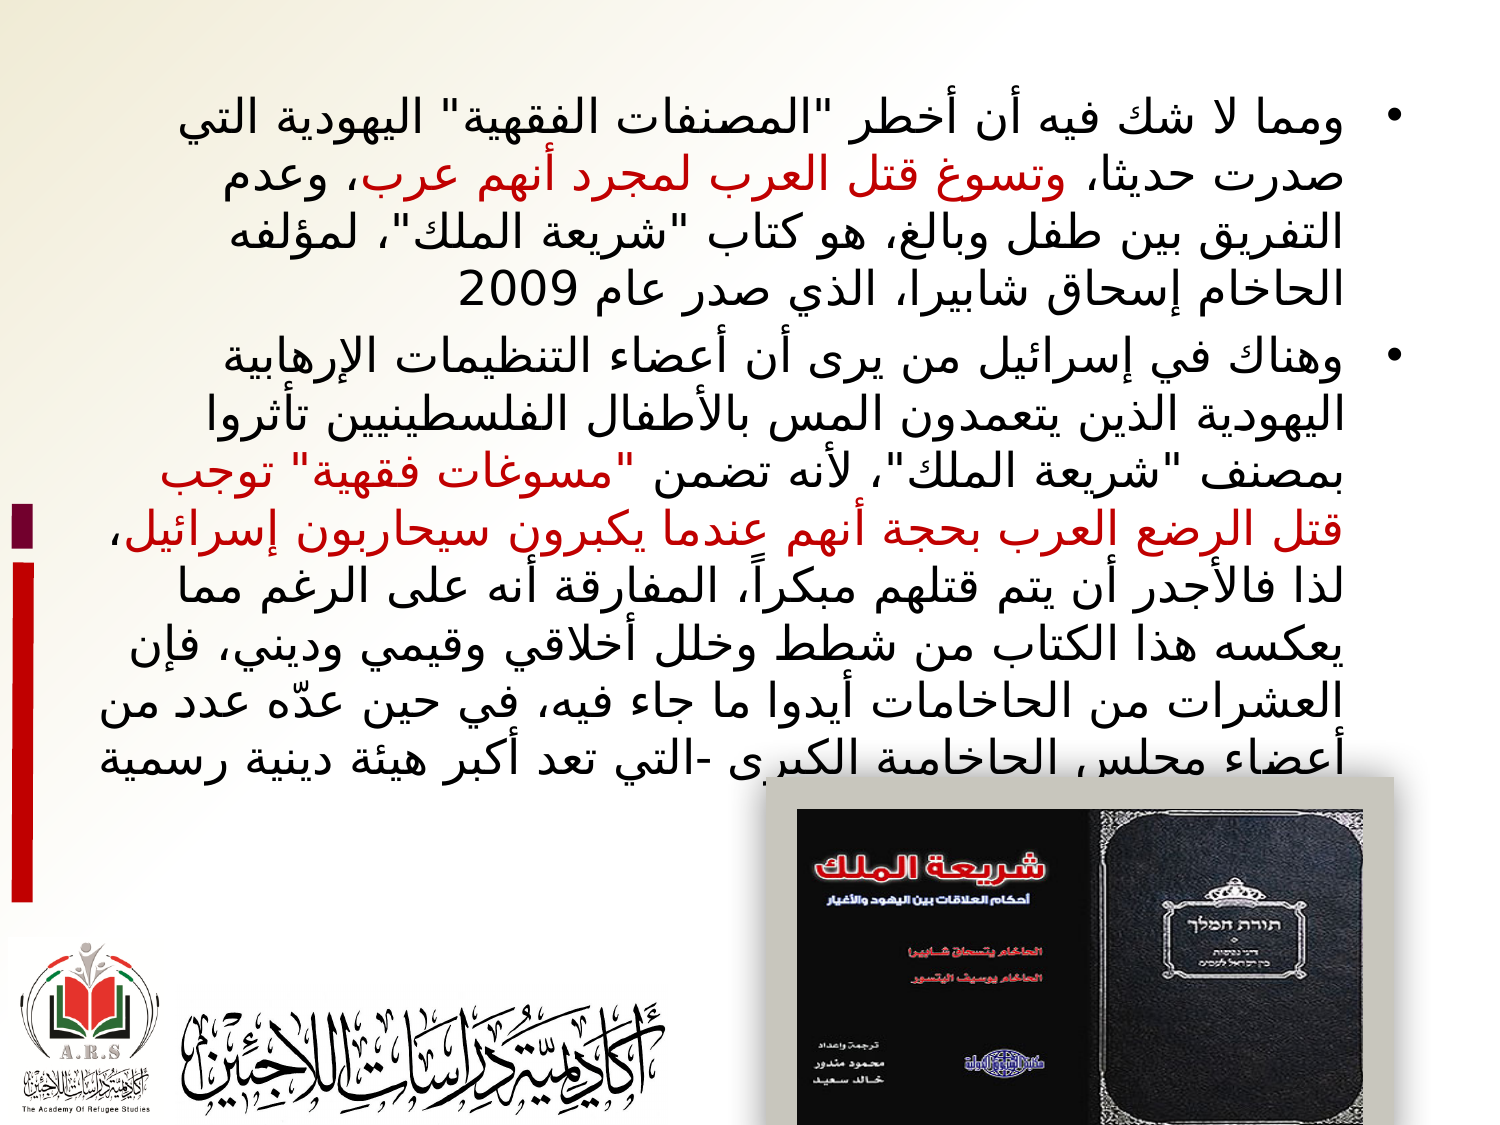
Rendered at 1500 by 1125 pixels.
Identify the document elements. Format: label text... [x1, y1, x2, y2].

picture [8, 937, 164, 1120]
picture [796, 808, 1364, 1125]
picture [175, 984, 668, 1125]
list ومما لا شك فيه أن أخطر "المصنفات الفقهية" اليهودية التي صدرت حديثا، وتسوغ قتل العرب لمجرد أنهم عرب، وعدم التفريق بين طفل وبالغ، هو كتاب "شريعة الملك"، لمؤلفه الحاخام إسحاق شابيرا، الذي صدر عام 2009 وهناك في إسرائيل من يرى أن أعضاء التنظيمات الإرهابية اليهودية الذين يتعمدون المس بالأطفال الفلسطينيين تأثروا بمصنف "شريعة الملك"، لأنه تضمن "مسوغات فقهية" توجب قتل الرضع العرب بحجة أنهم عندما يكبرون سيحاربون إسرائيل، لذا فالأجدر أن يتم قتلهم مبكراً، المفارقة أنه على الرغم مما يعكسه هذا الكتاب من شطط وخلل أخلاقي وقيمي وديني، فإن العشرات من الحاخامات أيدوا ما جاء فيه، في حين عدّه عدد من أعضاء مجلس الحاخامية الكبرى -التي تعد أكبر هيئة دينية رسمية في إسرائيل- "إبداعاً فقهيا [75, 78, 1418, 821]
